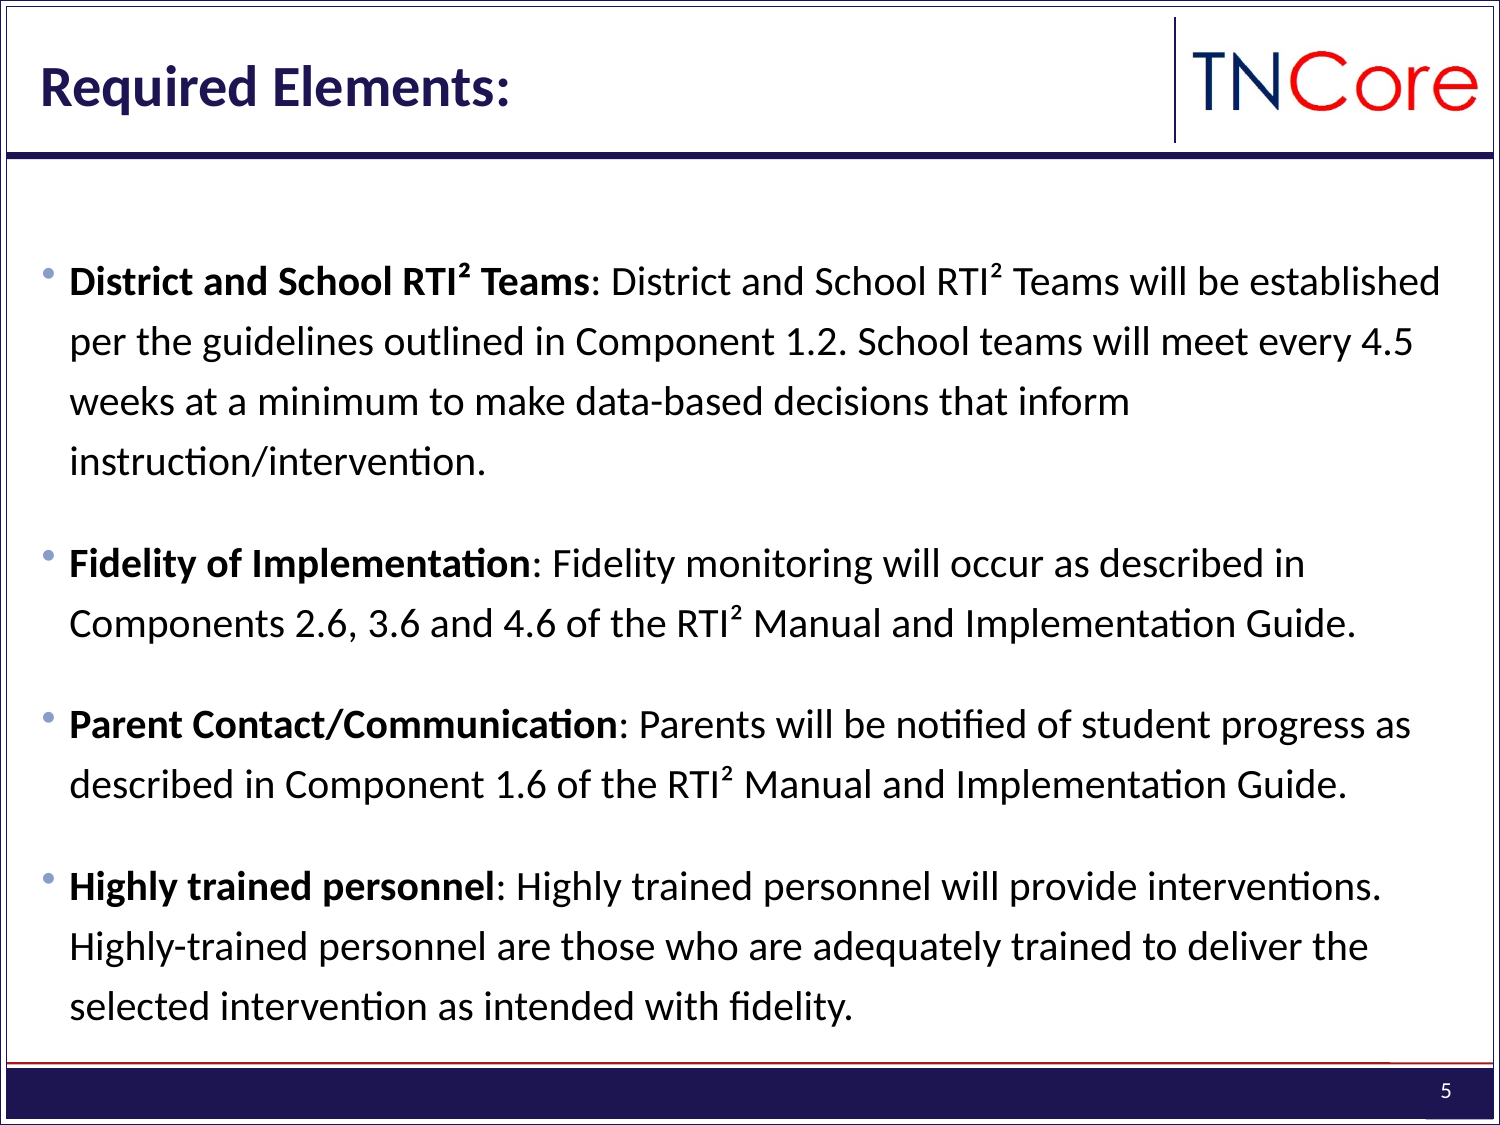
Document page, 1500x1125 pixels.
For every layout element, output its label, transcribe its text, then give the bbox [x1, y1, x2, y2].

title Required Elements: [25, 23, 1104, 143]
list District and School RTI² Teams: District and School RTI² Teams will be established per the guidelines outlined in Component 1.2. School teams will meet every 4.5 weeks at a minimum to make data-based decisions that inform instruction/intervention. Fidelity of Implementation: Fidelity monitoring will occur as described in Components 2.6, 3.6 and 4.6 of the RTI² Manual and Implementation Guide. Parent Contact/Communication: Parents will be notified of student progress as described in Component 1.6 of the RTI² Manual and Implementation Guide. Highly trained personnel: Highly trained personnel will provide interventions. Highly-trained personnel are those who are adequately trained to deliver the selected intervention as intended with fidelity. [26, 235, 1474, 1006]
picture [1188, 46, 1481, 115]
